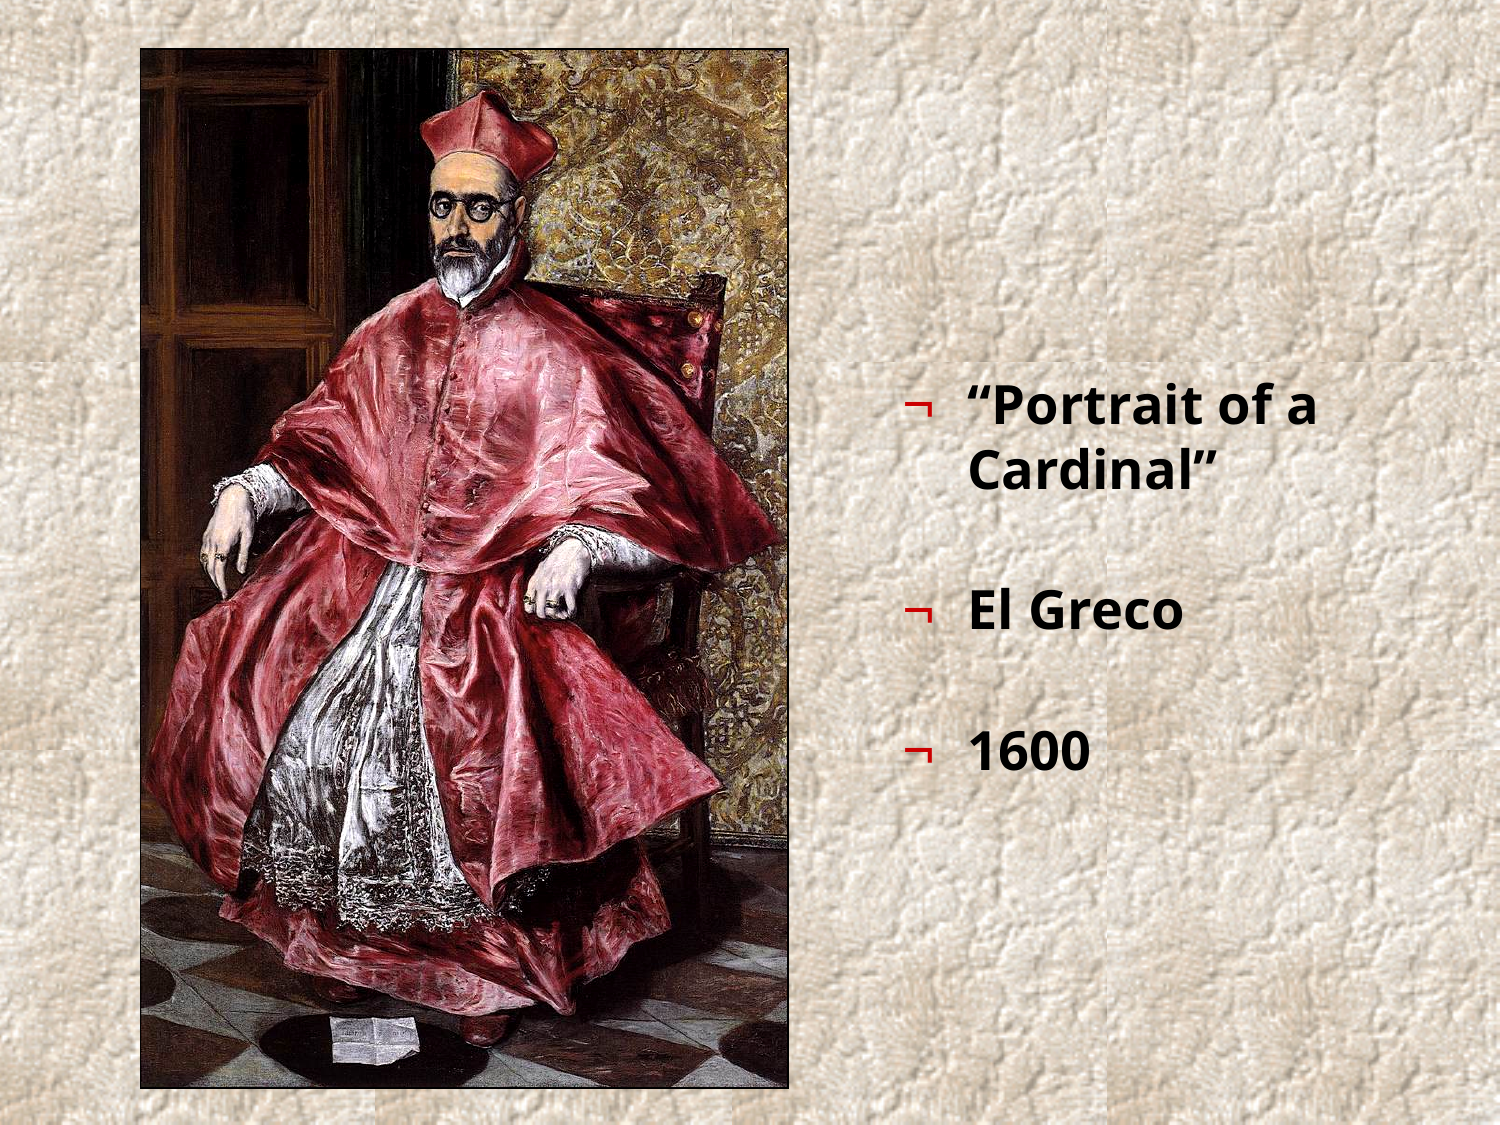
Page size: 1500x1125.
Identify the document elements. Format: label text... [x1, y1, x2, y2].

list “Portrait of a Cardinal” El Greco 1600 [887, 362, 1375, 925]
picture [0, 0, 1500, 1125]
